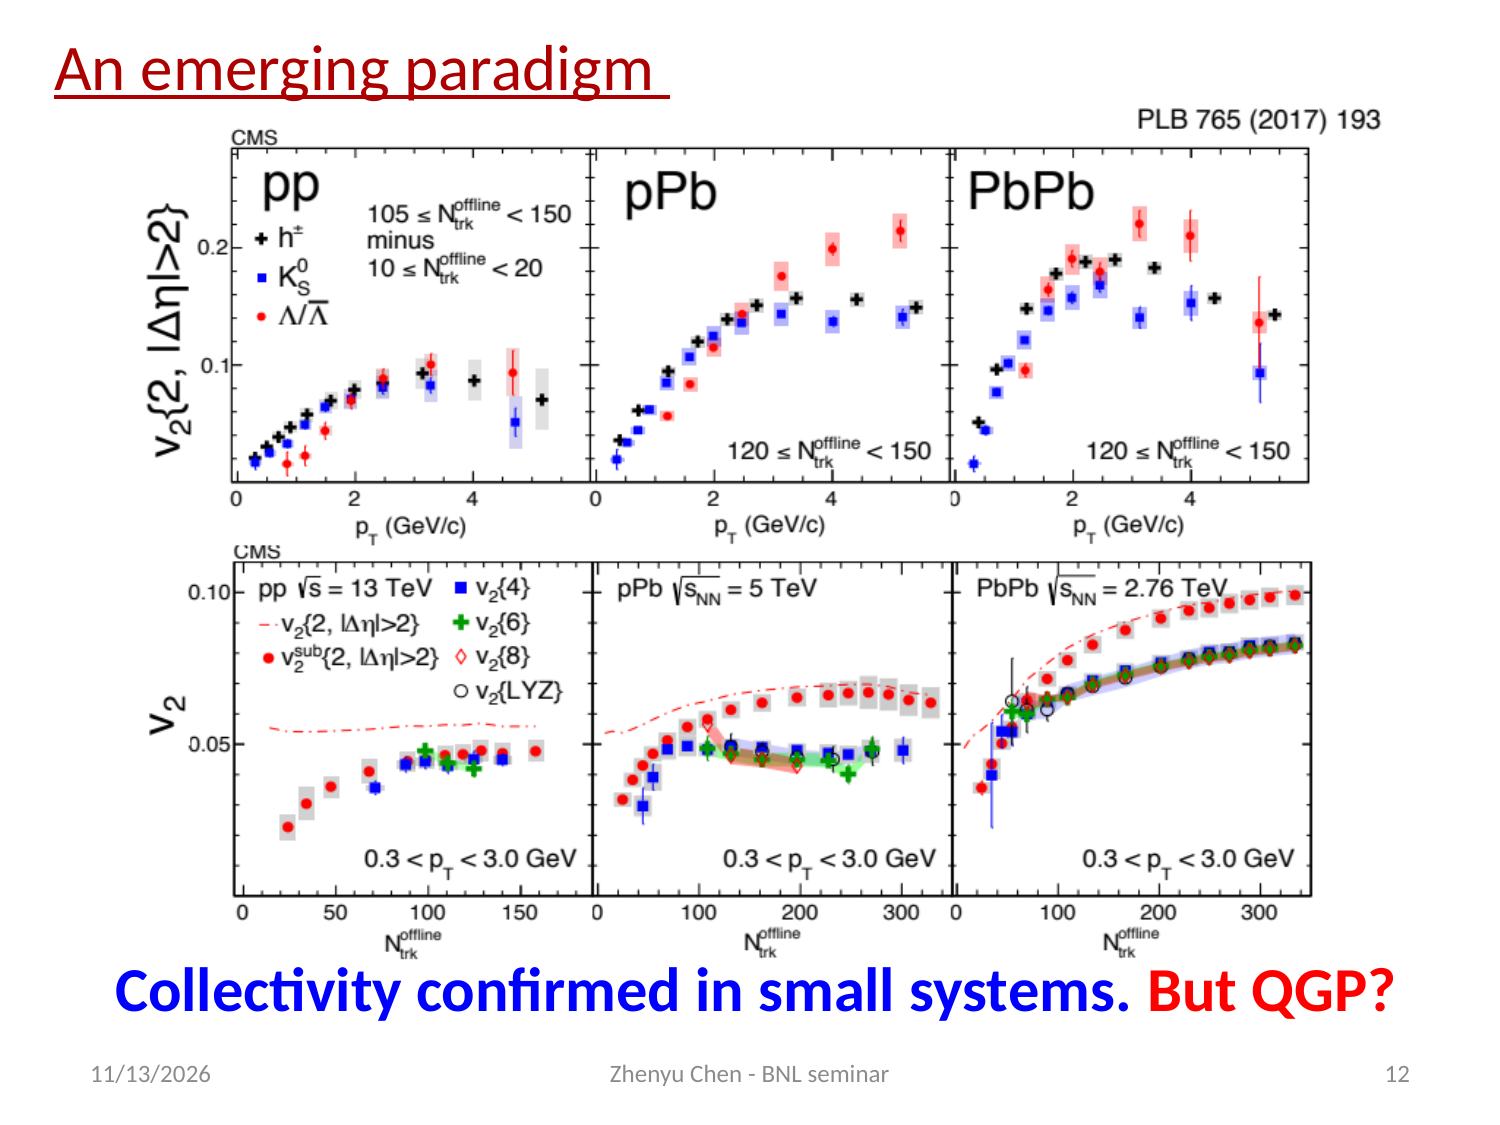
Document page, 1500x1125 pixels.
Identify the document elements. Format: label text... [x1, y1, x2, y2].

title An emerging paradigm [39, 17, 1390, 112]
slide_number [75, 1042, 425, 1103]
picture [129, 88, 1390, 966]
footer Zhenyu Chen - BNL seminar [512, 1042, 988, 1103]
slide_number 12 [1074, 1042, 1425, 1103]
text_box Collectivity confirmed in small systems. But QGP? [100, 941, 1446, 1031]
